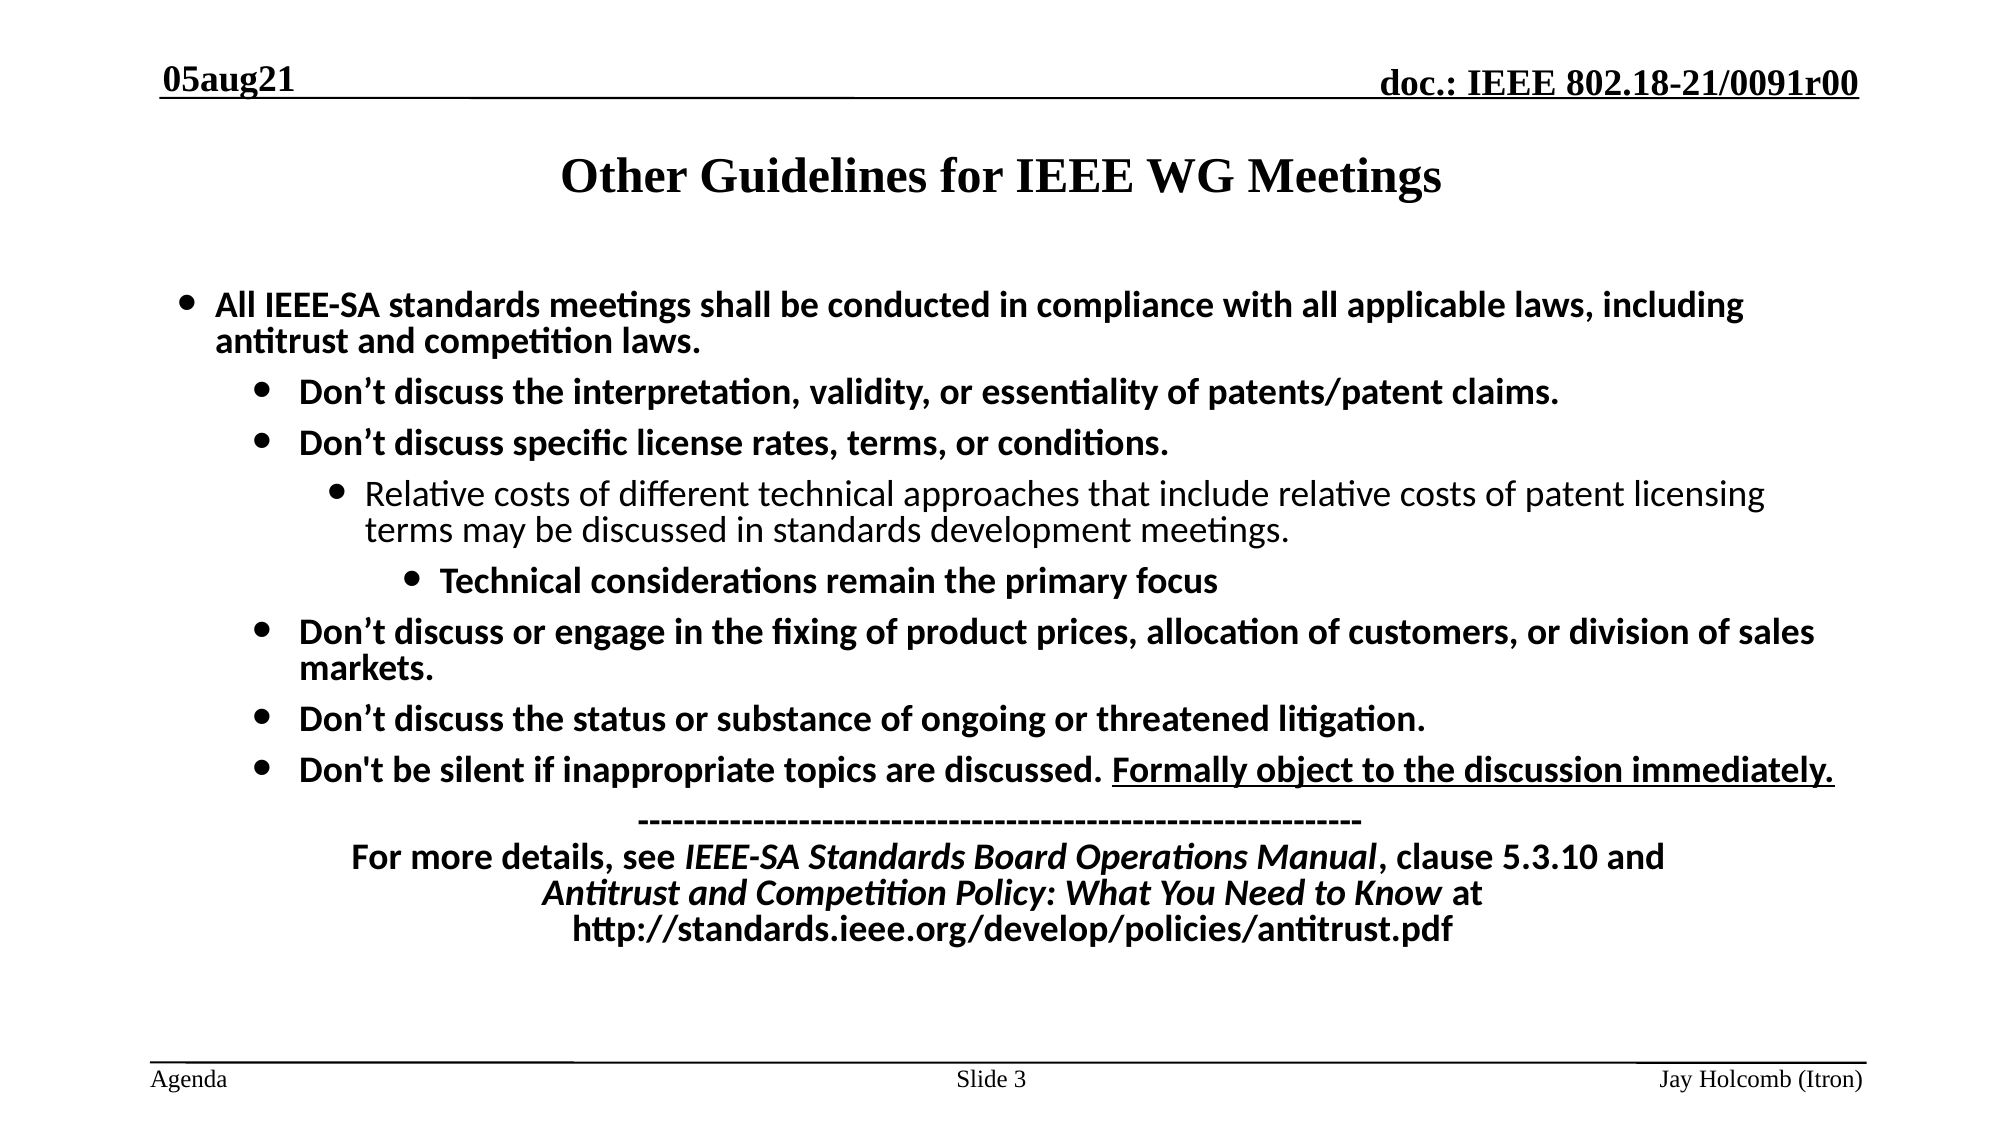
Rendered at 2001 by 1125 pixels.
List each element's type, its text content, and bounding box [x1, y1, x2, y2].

text_box All IEEE-SA standards meetings shall be conducted in compliance with all applicable laws, including antitrust and competition laws. Don’t discuss the interpretation, validity, or essentiality of patents/patent claims. Don’t discuss specific license rates, terms, or conditions. Relative costs of different technical approaches that include relative costs of patent licensing terms may be discussed in standards development meetings. Technical considerations remain the primary focus Don’t discuss or engage in the fixing of product prices, allocation of customers, or division of sales markets. Don’t discuss the status or substance of ongoing or threatened litigation. Don't be silent if inappropriate topics are discussed. Formally object to the discussion immediately. --------------------------------------------------------------- For more details, see IEEE-SA Standards Board Operations Manual, clause 5.3.10 and Antitrust and Competition Policy: What You Need to Know at http://standards.ieee.org/develop/policies/antitrust.pdf [162, 245, 1864, 1011]
footer Jay Holcomb (Itron) [1166, 1061, 1864, 1093]
text_box [337, 37, 1688, 163]
slide_number Slide 3 [916, 1061, 1067, 1123]
title Other Guidelines for IEEE WG Meetings [355, 163, 1648, 245]
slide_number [162, 54, 337, 100]
